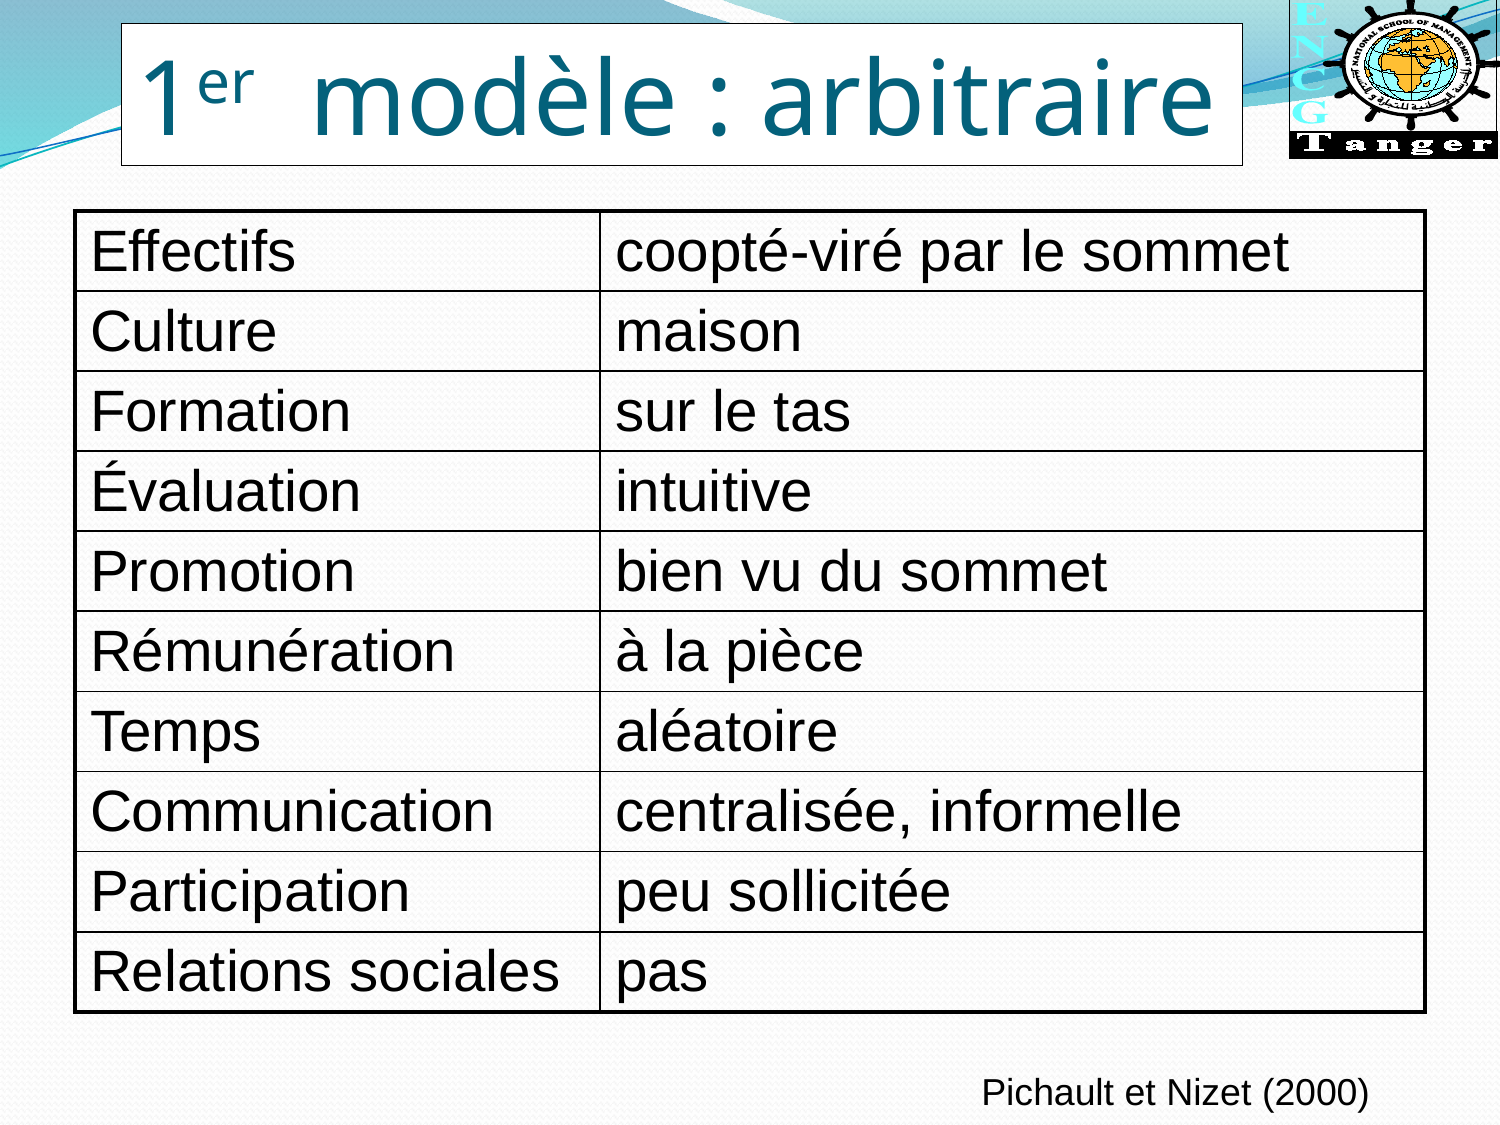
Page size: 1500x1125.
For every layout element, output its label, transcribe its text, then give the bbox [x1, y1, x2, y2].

table_cell aléatoire [601, 692, 1423, 771]
table_cell bien vu du sommet [601, 532, 1423, 610]
text_box 1er modèle : arbitraire [121, 23, 1243, 166]
table_cell Communication [77, 772, 599, 851]
table_header Effectifs [77, 213, 599, 290]
table_cell à la pièce [601, 612, 1423, 691]
table_cell sur le tas [601, 372, 1423, 450]
table_cell centralisée, informelle [601, 772, 1423, 851]
table_cell Promotion [77, 532, 599, 610]
table_cell Temps [77, 692, 599, 771]
table_cell maison [601, 292, 1423, 370]
table_cell Formation [77, 372, 599, 450]
table_cell pas [601, 933, 1423, 1010]
table_cell Culture [77, 292, 599, 370]
text_box Pichault et Nizet (2000) [966, 1060, 1424, 1121]
table_cell Participation [77, 852, 599, 931]
table_cell Relations sociales [77, 933, 599, 1010]
table_cell intuitive [601, 452, 1423, 530]
table_header coopté-viré par le sommet [601, 213, 1423, 290]
table_cell Rémunération [77, 612, 599, 691]
table_cell Évaluation [77, 452, 599, 530]
table_cell peu sollicitée [601, 852, 1423, 931]
